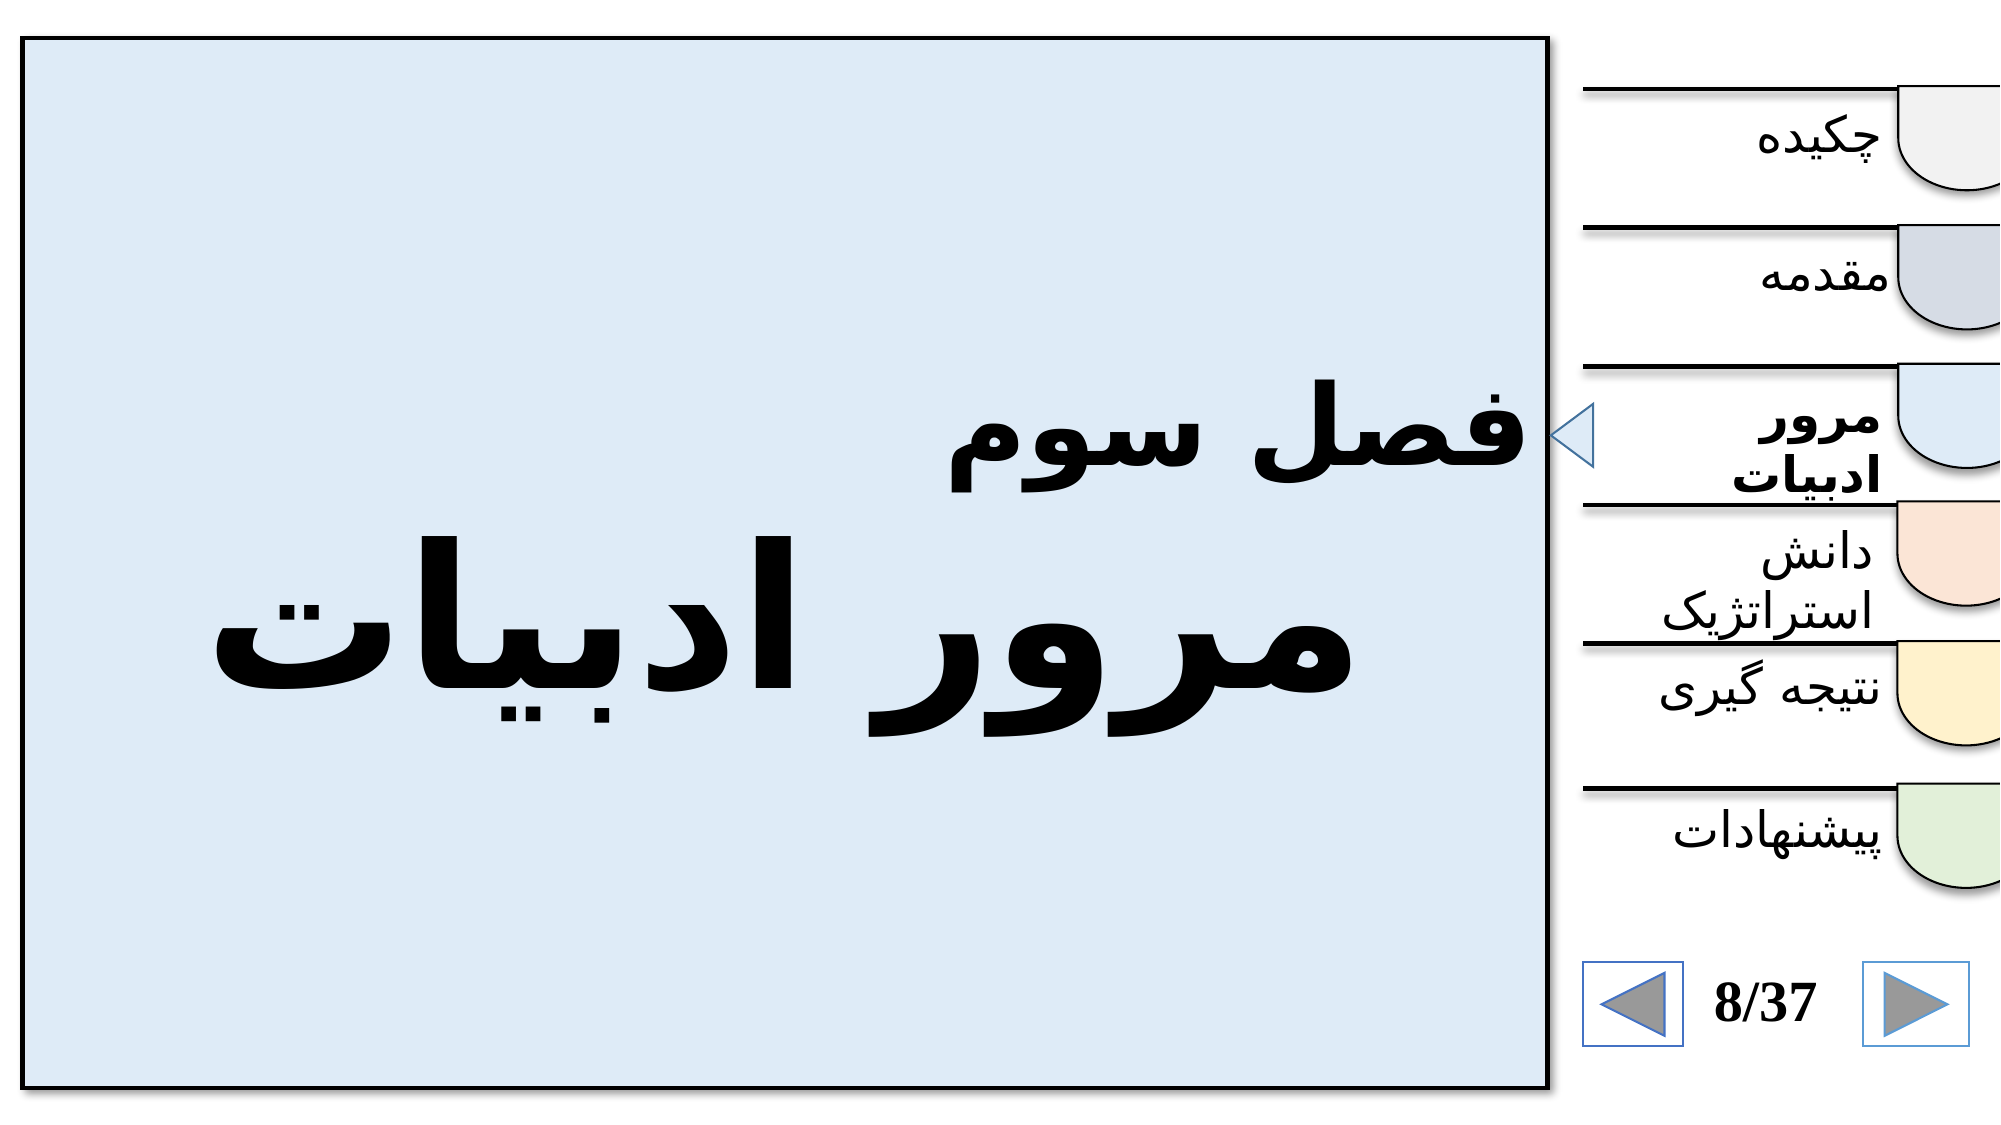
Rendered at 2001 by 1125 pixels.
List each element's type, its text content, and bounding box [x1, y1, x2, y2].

text_box مرور ادبیات [1607, 375, 1898, 503]
text_box [1896, 500, 2000, 505]
text_box [1862, 961, 1970, 1047]
text_box فصل سوم مرور ادبیات [22, 37, 1548, 1089]
text_box پیشنهادات [1593, 789, 1898, 865]
text_box [1549, 401, 1595, 469]
text_box [1896, 506, 2000, 607]
text_box مقدمه [1575, 233, 1906, 309]
text_box دانش استراتژیک [1607, 511, 1889, 641]
text_box [1582, 961, 1684, 1047]
text_box 8/37 [1683, 955, 1849, 1041]
text_box [1897, 90, 2000, 192]
text_box [1896, 644, 2000, 747]
text_box [1898, 789, 2000, 889]
text_box [1897, 362, 2000, 366]
text_box [1896, 782, 2000, 788]
text_box نتیجه گیری [1565, 647, 1898, 723]
text_box [1897, 367, 2000, 469]
text_box [1897, 228, 2000, 331]
text_box چکیده [1639, 95, 1898, 170]
